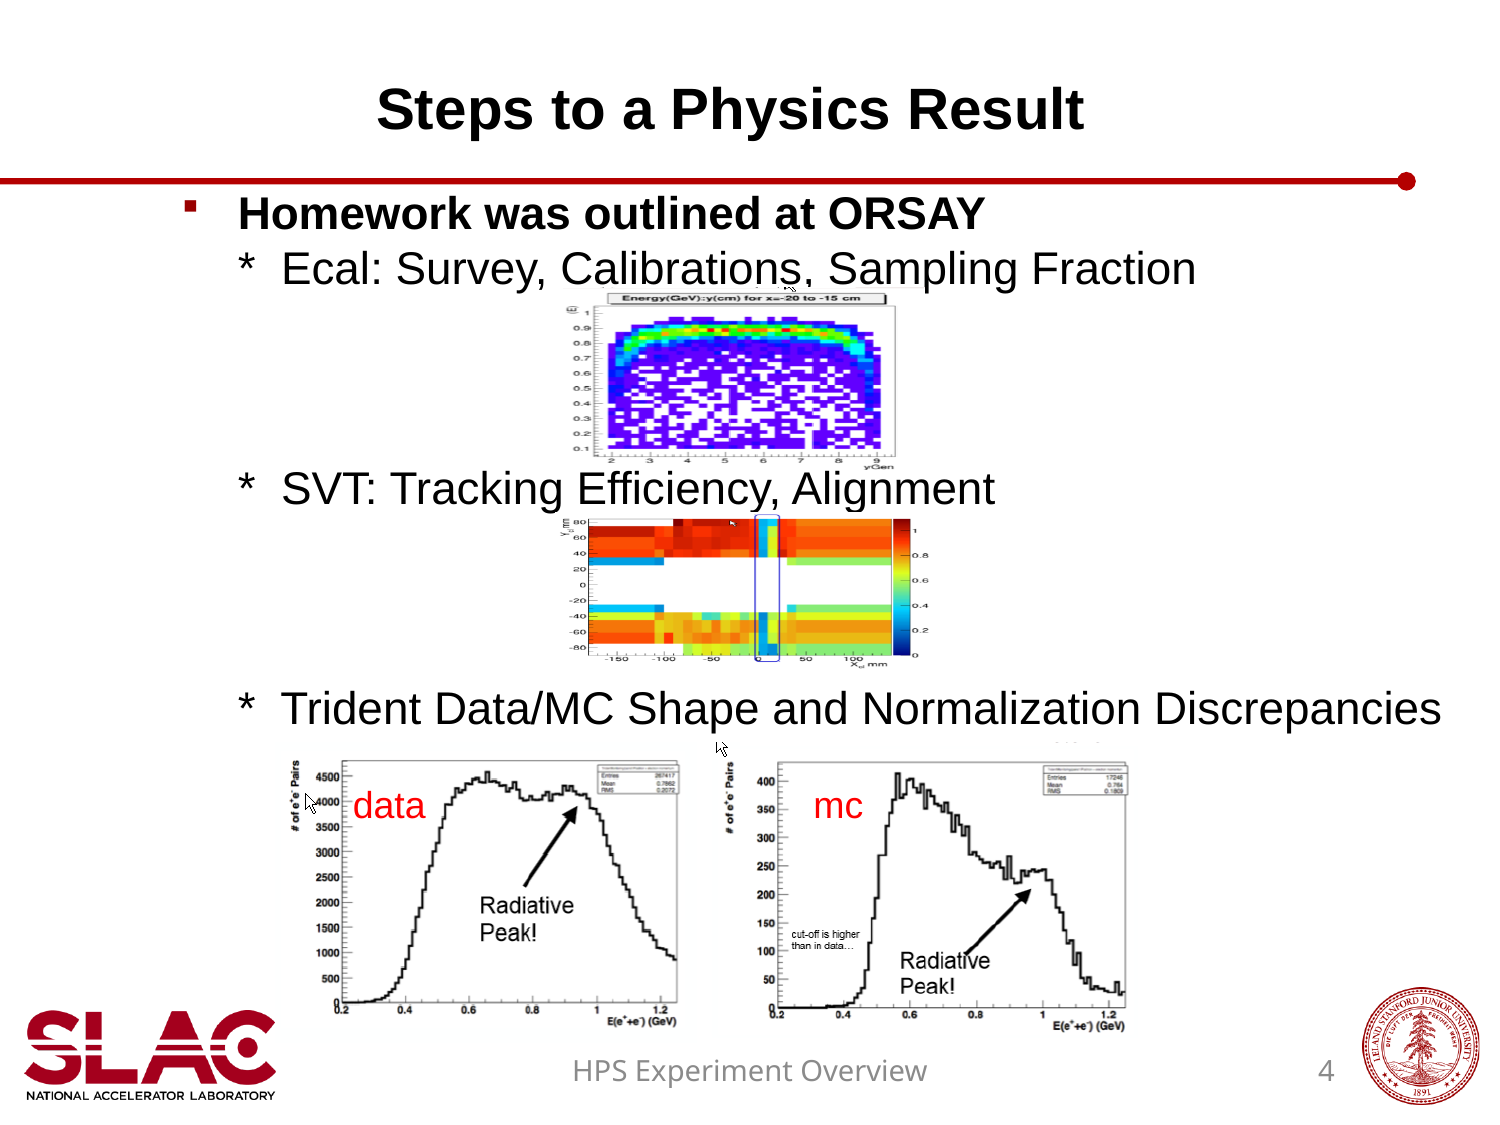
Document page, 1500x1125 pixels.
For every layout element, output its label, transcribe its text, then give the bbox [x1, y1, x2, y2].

picture [1362, 987, 1480, 1105]
title Steps to a Physics Result [62, 37, 1401, 176]
footer HPS Experiment Overview [450, 1042, 1050, 1103]
picture [563, 287, 926, 470]
picture [712, 742, 1138, 1038]
picture [554, 512, 934, 676]
slide_number 4 [1074, 1042, 1350, 1103]
picture [24, 742, 697, 1100]
list Homework was outlined at ORSAY * Ecal: Survey, Calibrations, Sampling Fraction * SVT: Tracking Efficiency, Alignment * Trident Data/MC Shape and Normalization Discrepancies [166, 175, 1492, 977]
